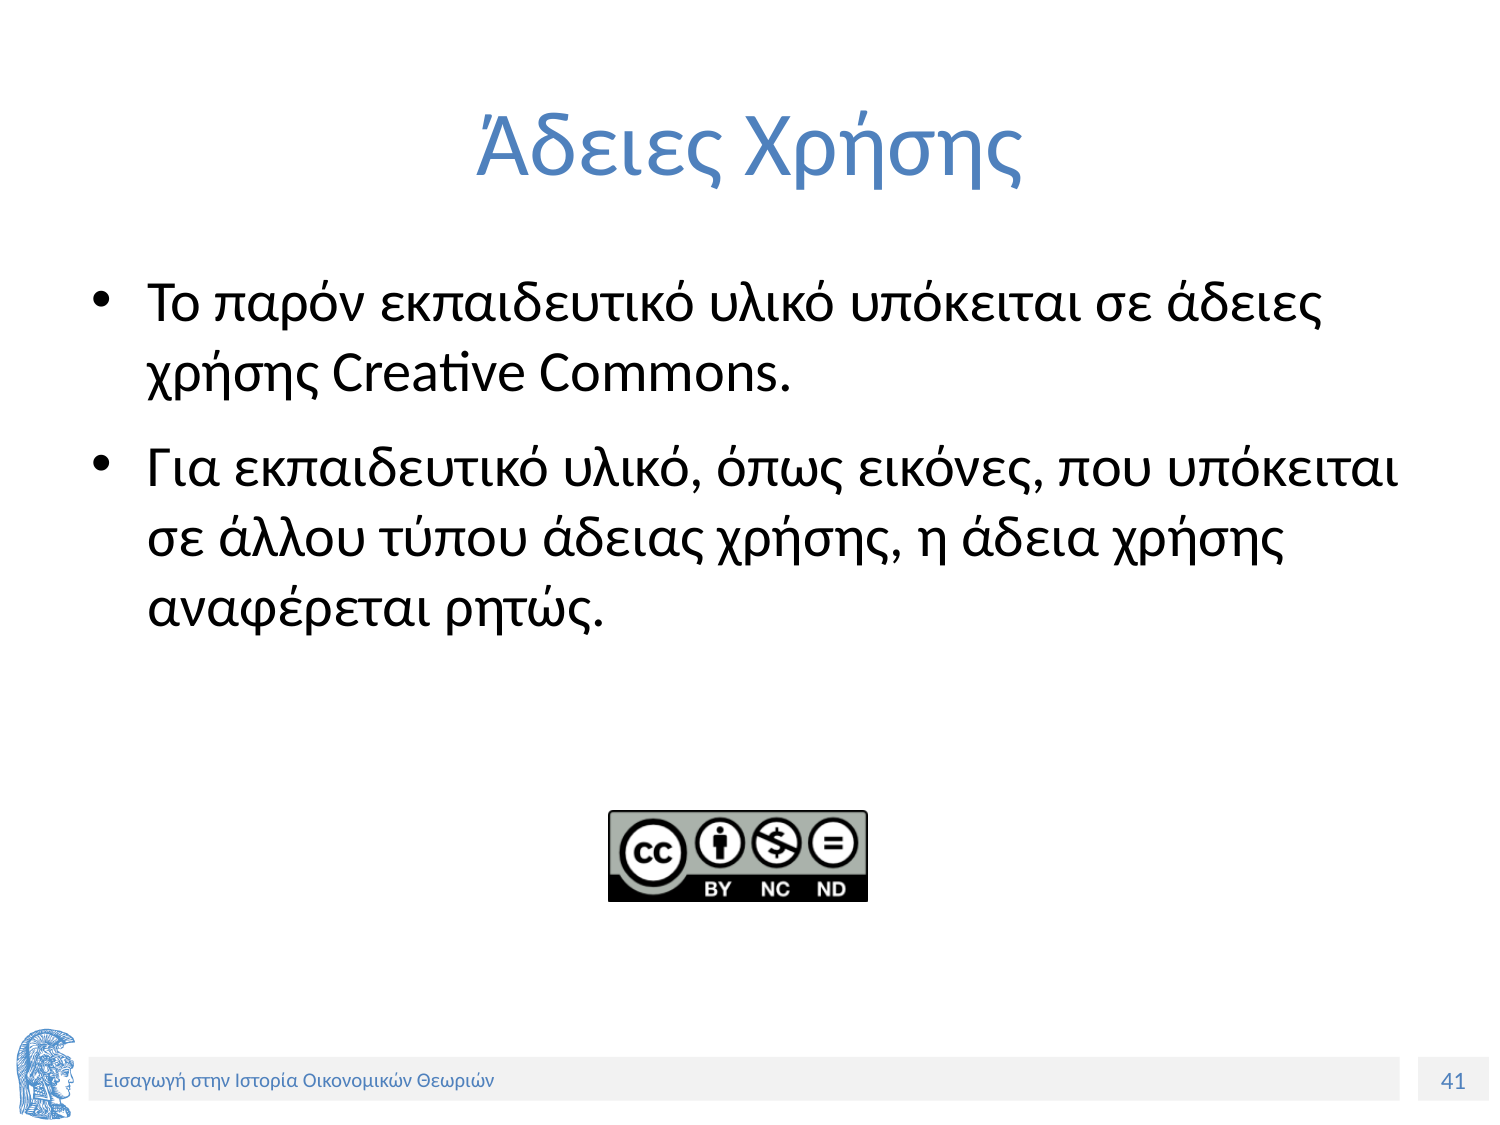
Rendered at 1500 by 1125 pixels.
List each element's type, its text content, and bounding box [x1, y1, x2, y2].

picture [9, 1025, 81, 1120]
title Άδειες Χρήσης [75, 45, 1425, 233]
picture [608, 810, 868, 902]
list Το παρόν εκπαιδευτικό υλικό υπόκειται σε άδειες χρήσης Creative Commons. Για εκπαιδευτικό υλικό, όπως εικόνες, που υπόκειται σε άλλου τύπου άδειας χρήσης, η άδεια χρήσης αναφέρεται ρητώς. [76, 255, 1427, 998]
